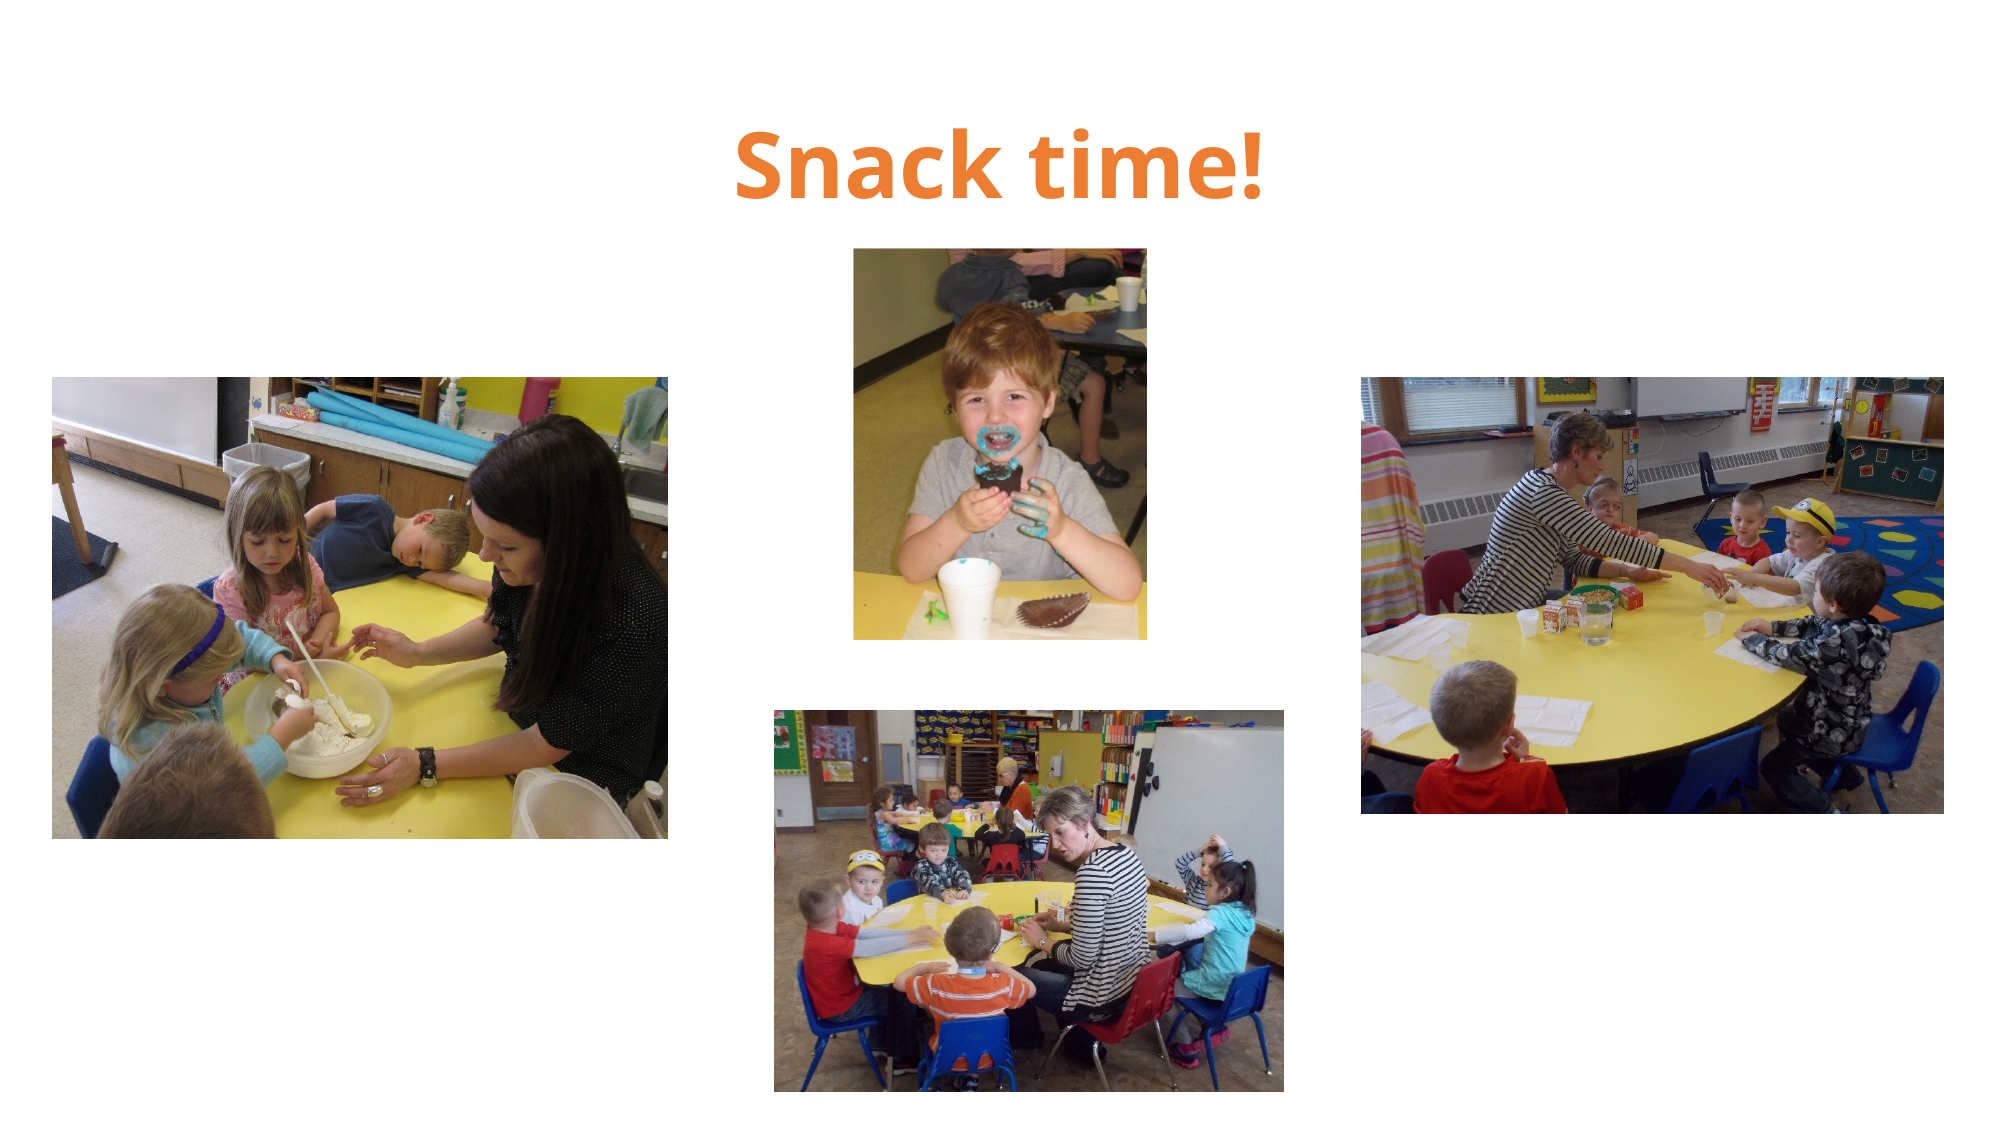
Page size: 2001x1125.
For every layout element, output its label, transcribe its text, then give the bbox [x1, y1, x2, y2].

picture [1361, 377, 1944, 814]
picture [774, 710, 1284, 1092]
picture [804, 249, 1196, 639]
title Snack time! [137, 59, 1863, 278]
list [52, 377, 668, 839]
